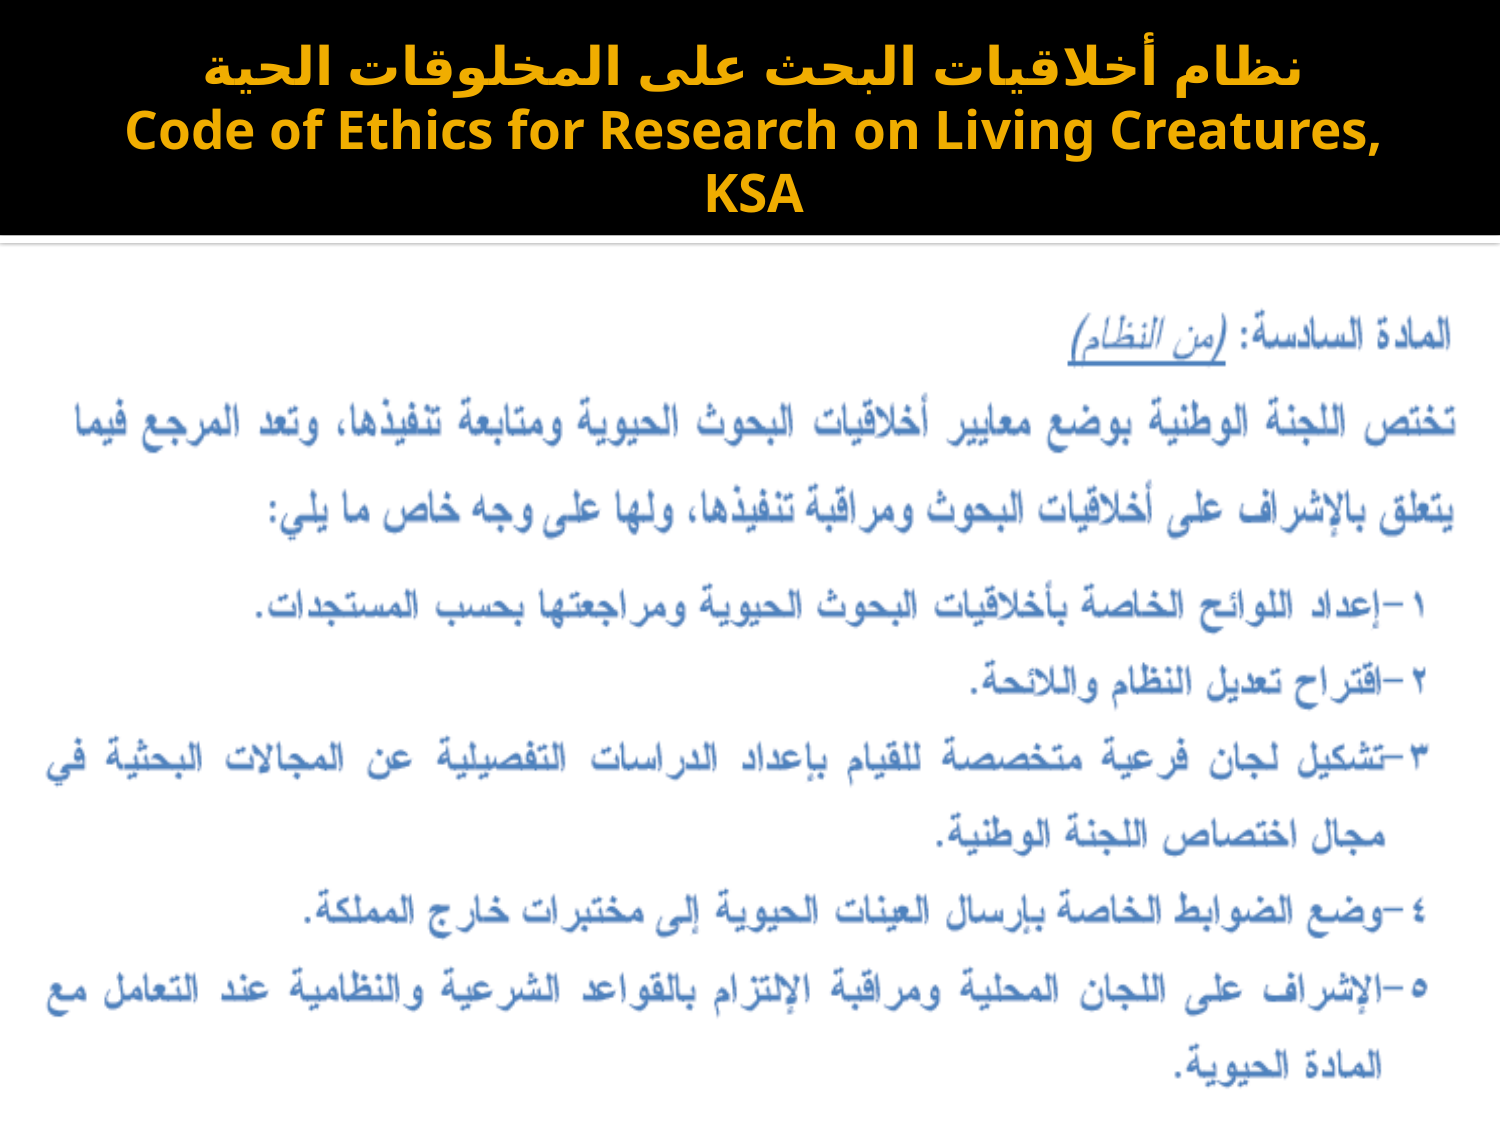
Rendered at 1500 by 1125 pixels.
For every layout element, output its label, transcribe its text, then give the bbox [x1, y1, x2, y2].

picture [0, 574, 1450, 1102]
title نظام أخلاقيات البحث على المخلوقات الحية Code of Ethics for Research on Living Creatures, KSA [75, 25, 1425, 231]
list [49, 287, 1466, 550]
